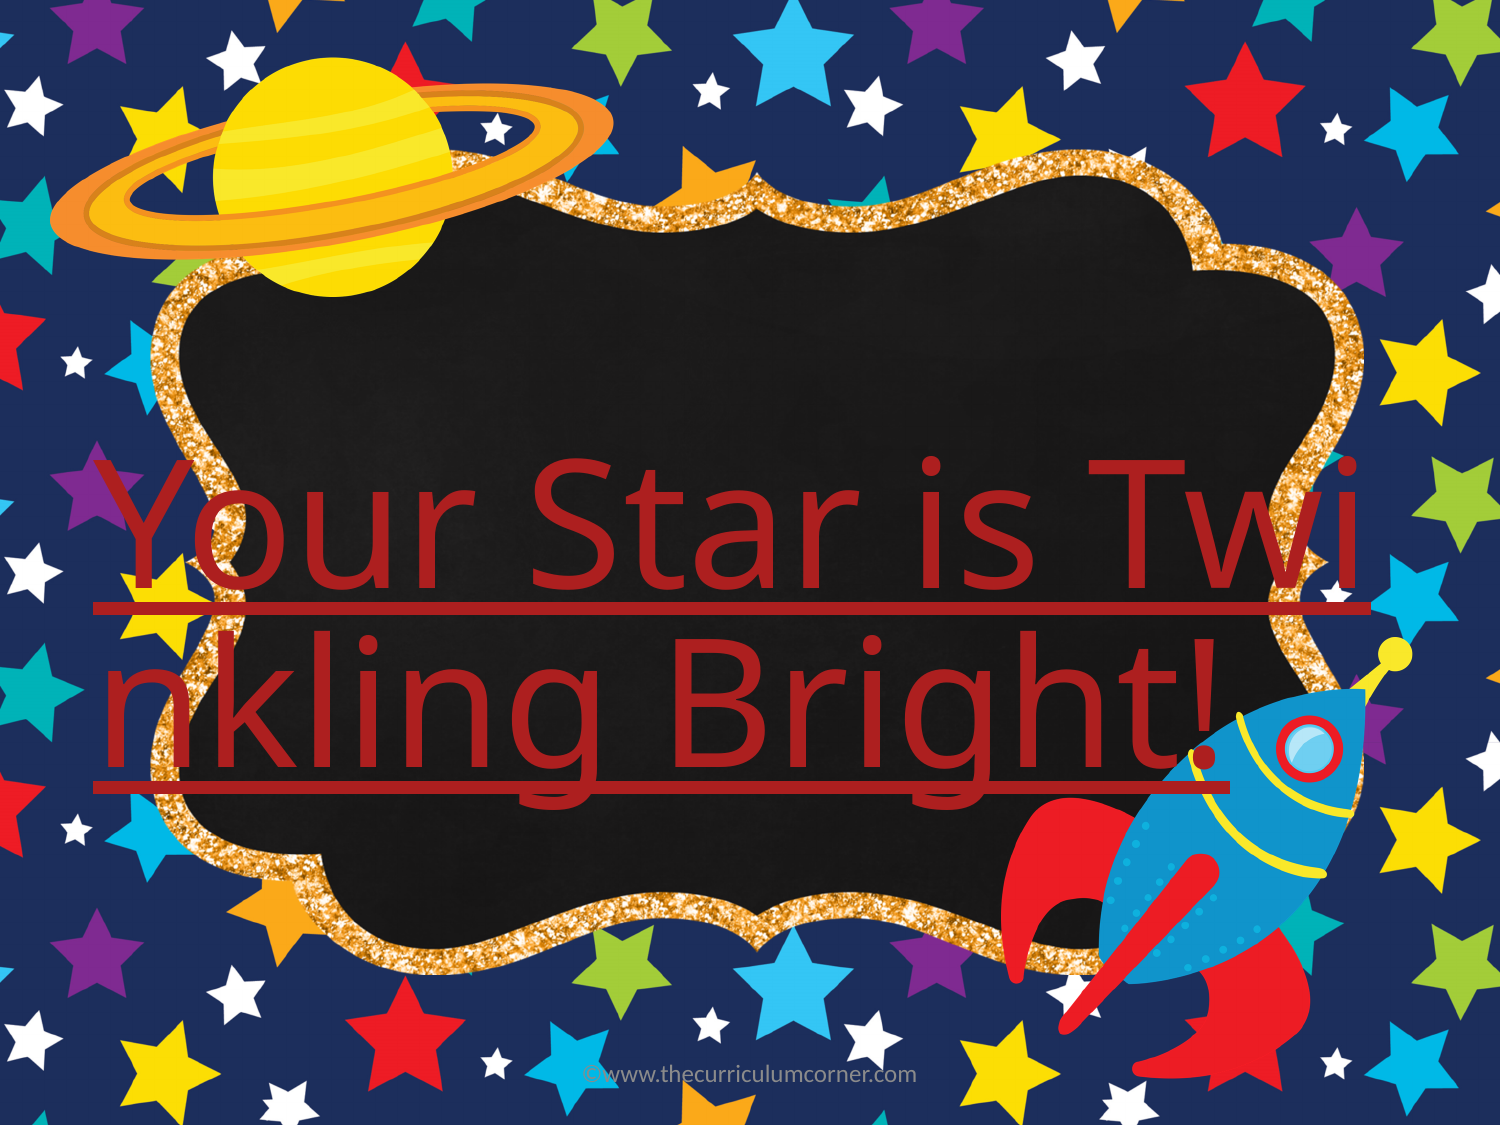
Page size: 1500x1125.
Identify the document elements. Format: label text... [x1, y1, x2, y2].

title Your Star is Twinkling Bright! [78, 437, 1429, 625]
footer ©www.thecurriculumcorner.com [512, 1042, 988, 1103]
picture [0, 0, 1500, 1125]
